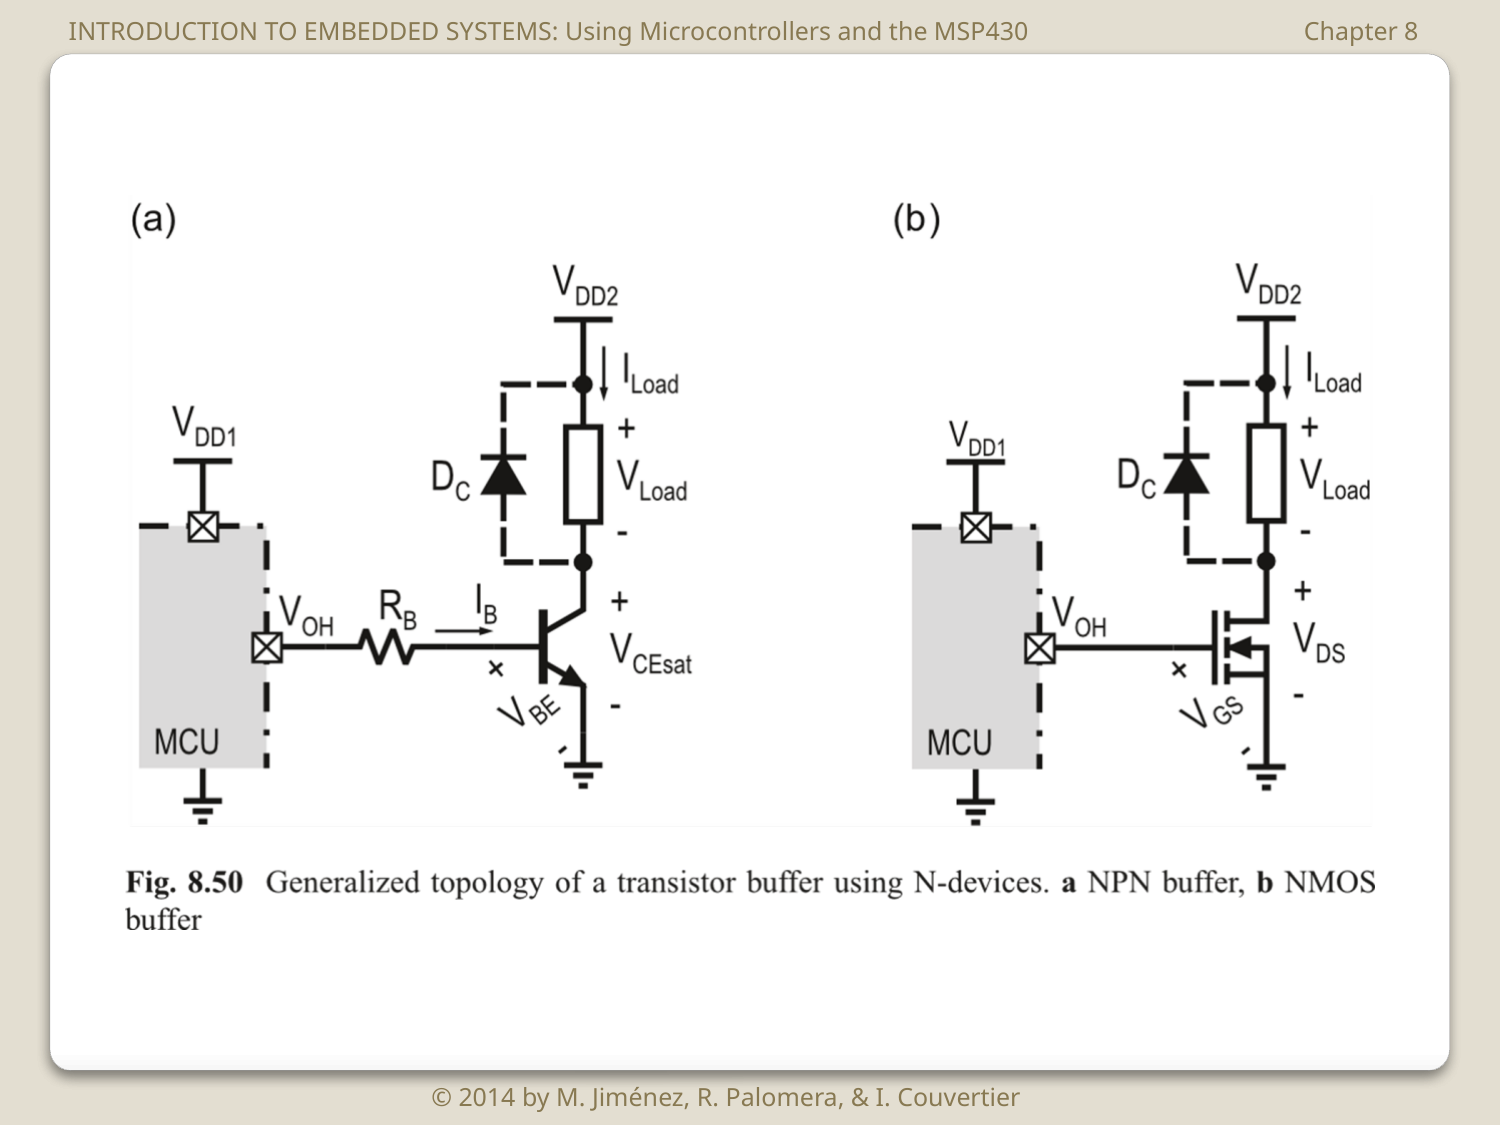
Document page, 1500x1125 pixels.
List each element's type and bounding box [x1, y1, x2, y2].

list [124, 194, 1376, 930]
